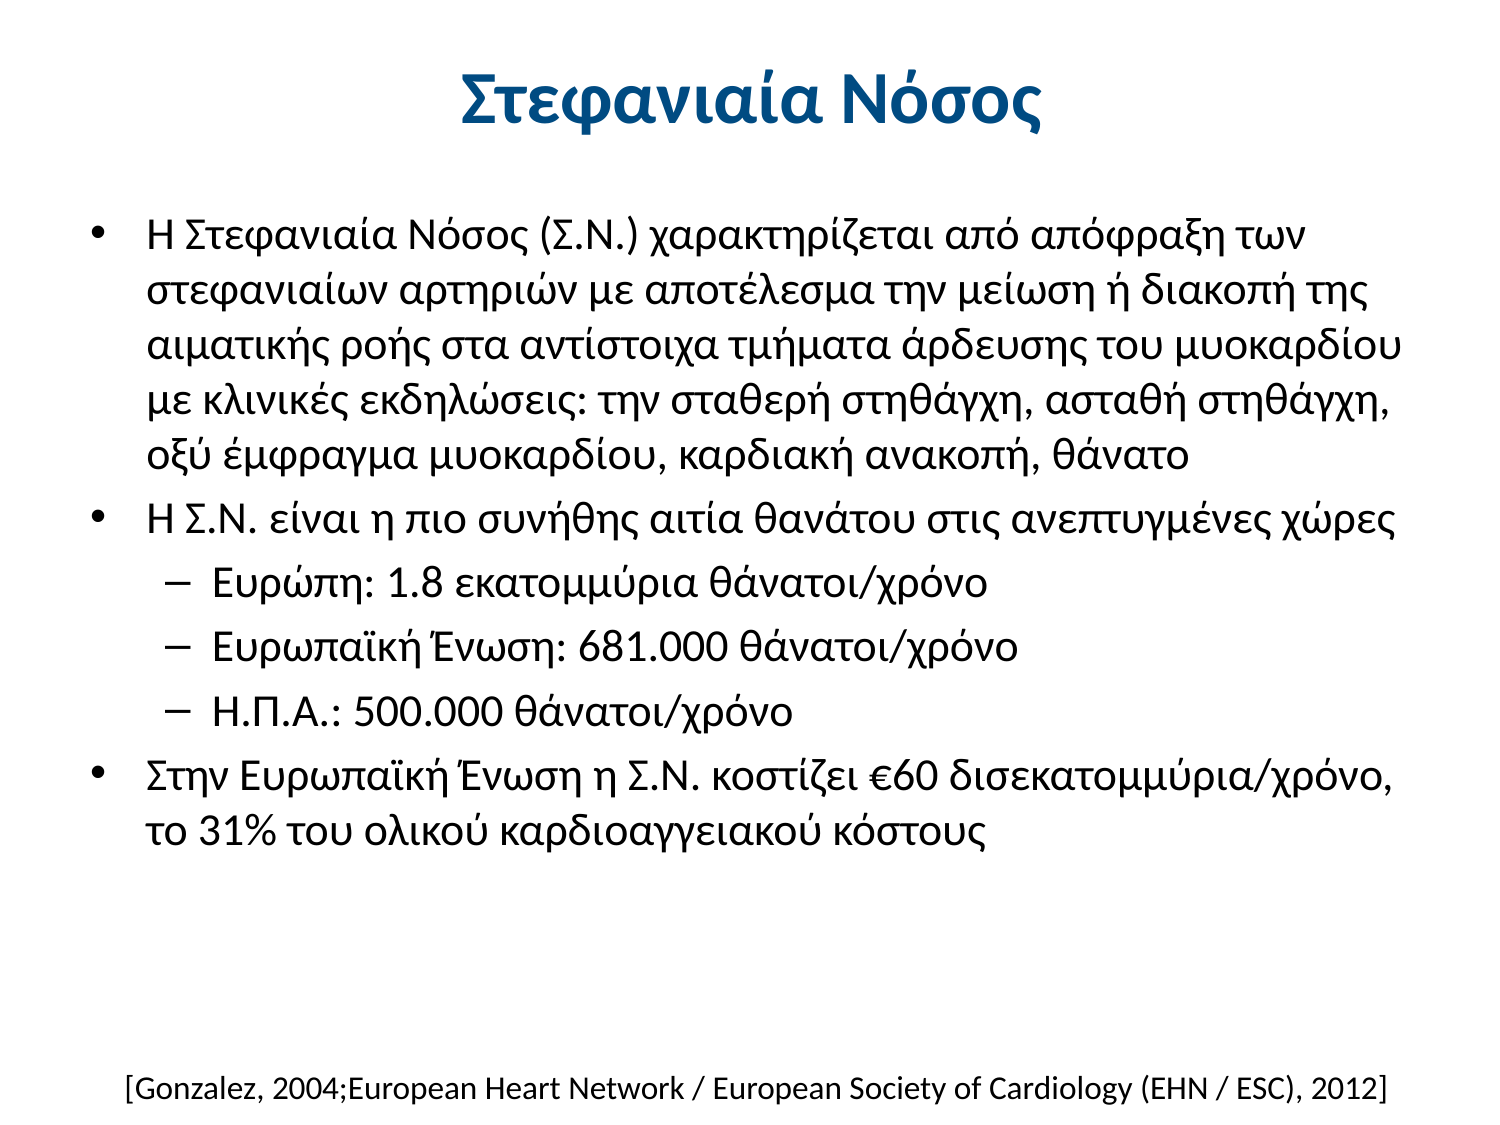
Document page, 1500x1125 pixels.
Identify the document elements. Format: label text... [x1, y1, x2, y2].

title Στεφανιαία Νόσος [76, 19, 1427, 169]
text_box [Gonzalez, 2004;European Heart Network / European Society of Cardiology (EHN / ESC), 2012] [66, 1066, 1449, 1113]
list Η Στεφανιαία Νόσος (Σ.Ν.) χαρακτηρίζεται από απόφραξη των στεφανιαίων αρτηριών με αποτέλεσμα την μείωση ή διακοπή της αιματικής ροής στα αντίστοιχα τμήματα άρδευσης του μυοκαρδίου με κλινικές εκδηλώσεις: την σταθερή στηθάγχη, ασταθή στηθάγχη, οξύ έμφραγμα μυοκαρδίου, καρδιακή ανακοπή, θάνατο Η Σ.Ν. είναι η πιο συνήθης αιτία θανάτου στις ανεπτυγμένες χώρες Ευρώπη: 1.8 εκατομμύρια θάνατοι/χρόνο Ευρωπαϊκή Ένωση: 681.000 θάνατοι/χρόνο Η.Π.Α.: 500.000 θάνατοι/χρόνο Στην Ευρωπαϊκή Ένωση η Σ.Ν. κοστίζει €60 δισεκατομμύρια/χρόνο, το 31% του ολικού καρδιοαγγειακού κόστους [75, 196, 1449, 1024]
